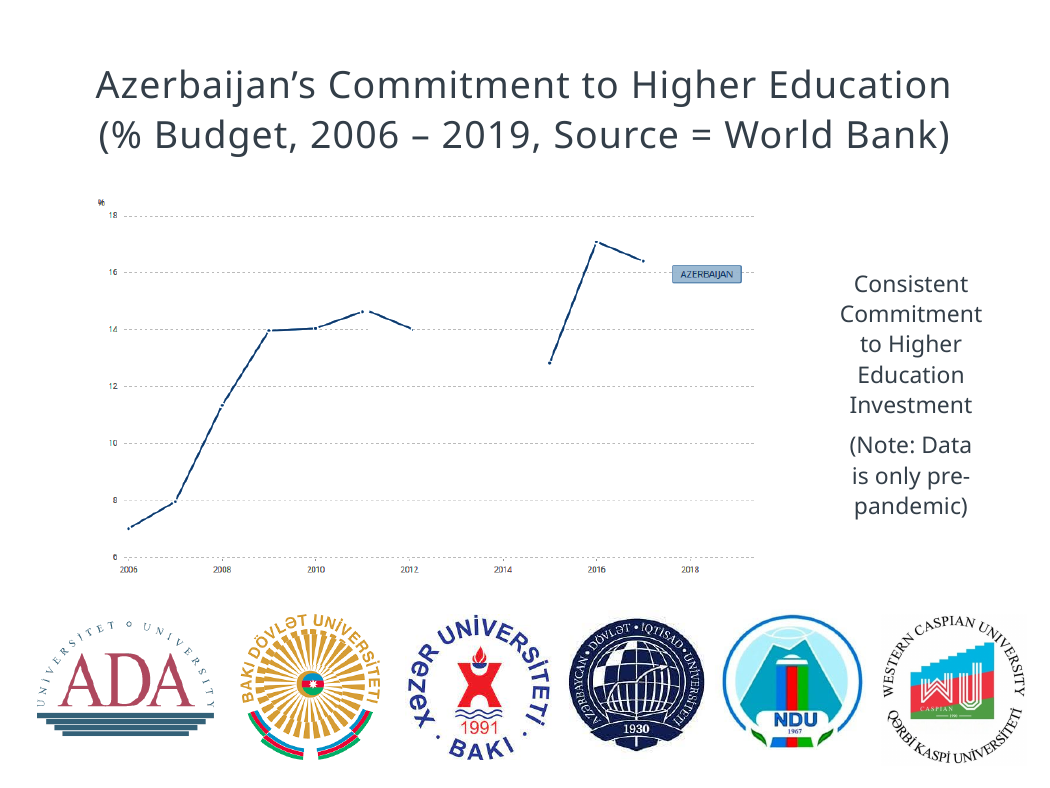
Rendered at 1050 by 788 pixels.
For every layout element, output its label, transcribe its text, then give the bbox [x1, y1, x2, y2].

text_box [92, 193, 756, 586]
text_box Consistent Commitment to Higher Education Investment (Note: Data is only pre-pandemic) [838, 266, 984, 519]
picture [404, 614, 552, 761]
picture [37, 621, 214, 751]
picture [556, 599, 1027, 766]
title Azerbaijan’s Commitment to Higher Education (% Budget, 2006 – 2019, Source = World Bank) [75, 58, 975, 156]
picture [237, 614, 383, 761]
